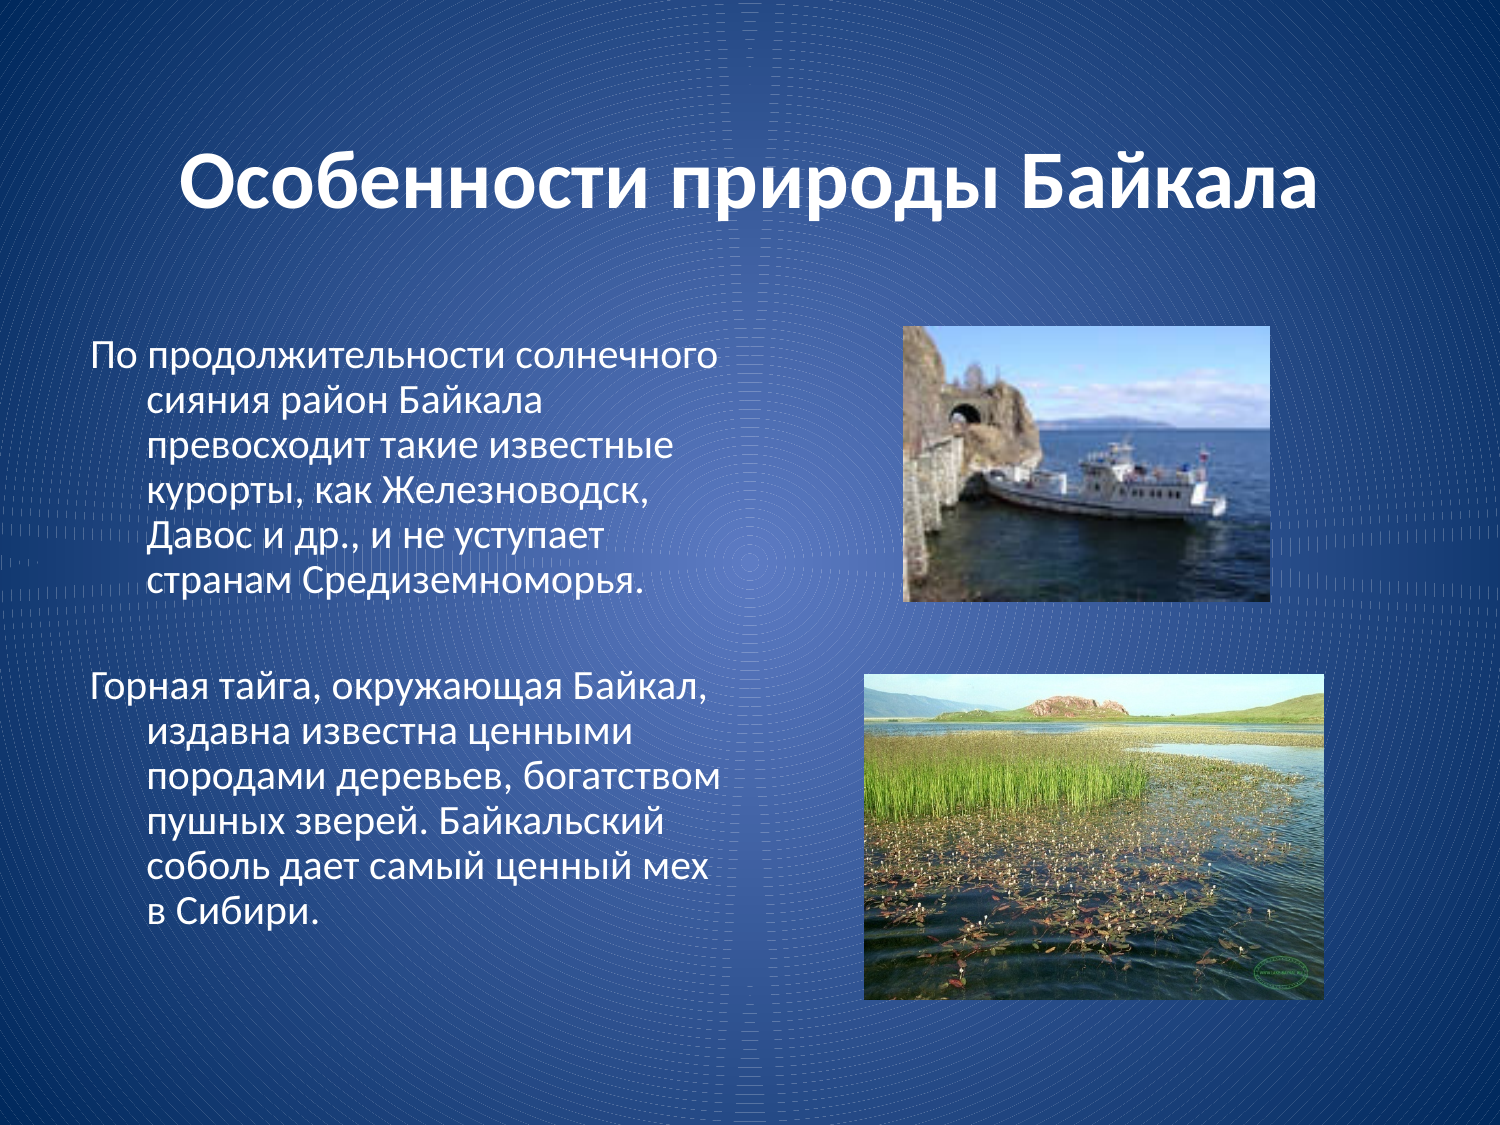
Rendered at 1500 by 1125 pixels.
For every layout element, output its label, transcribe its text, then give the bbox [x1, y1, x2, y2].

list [864, 674, 1324, 1001]
list По продолжительности солнечного сияния район Байкала превосходит такие известные курорты, как Железноводск, Давос и др., и не уступает странам Средиземноморья. Горная тайга, окружающая Байкал, издавна известна ценными породами деревьев, богатством пушных зверей. Байкальский соболь дает самый ценный мех в Сибири. [75, 324, 738, 1035]
title Особенности природы Байкала [75, 62, 1425, 288]
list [903, 325, 1270, 603]
